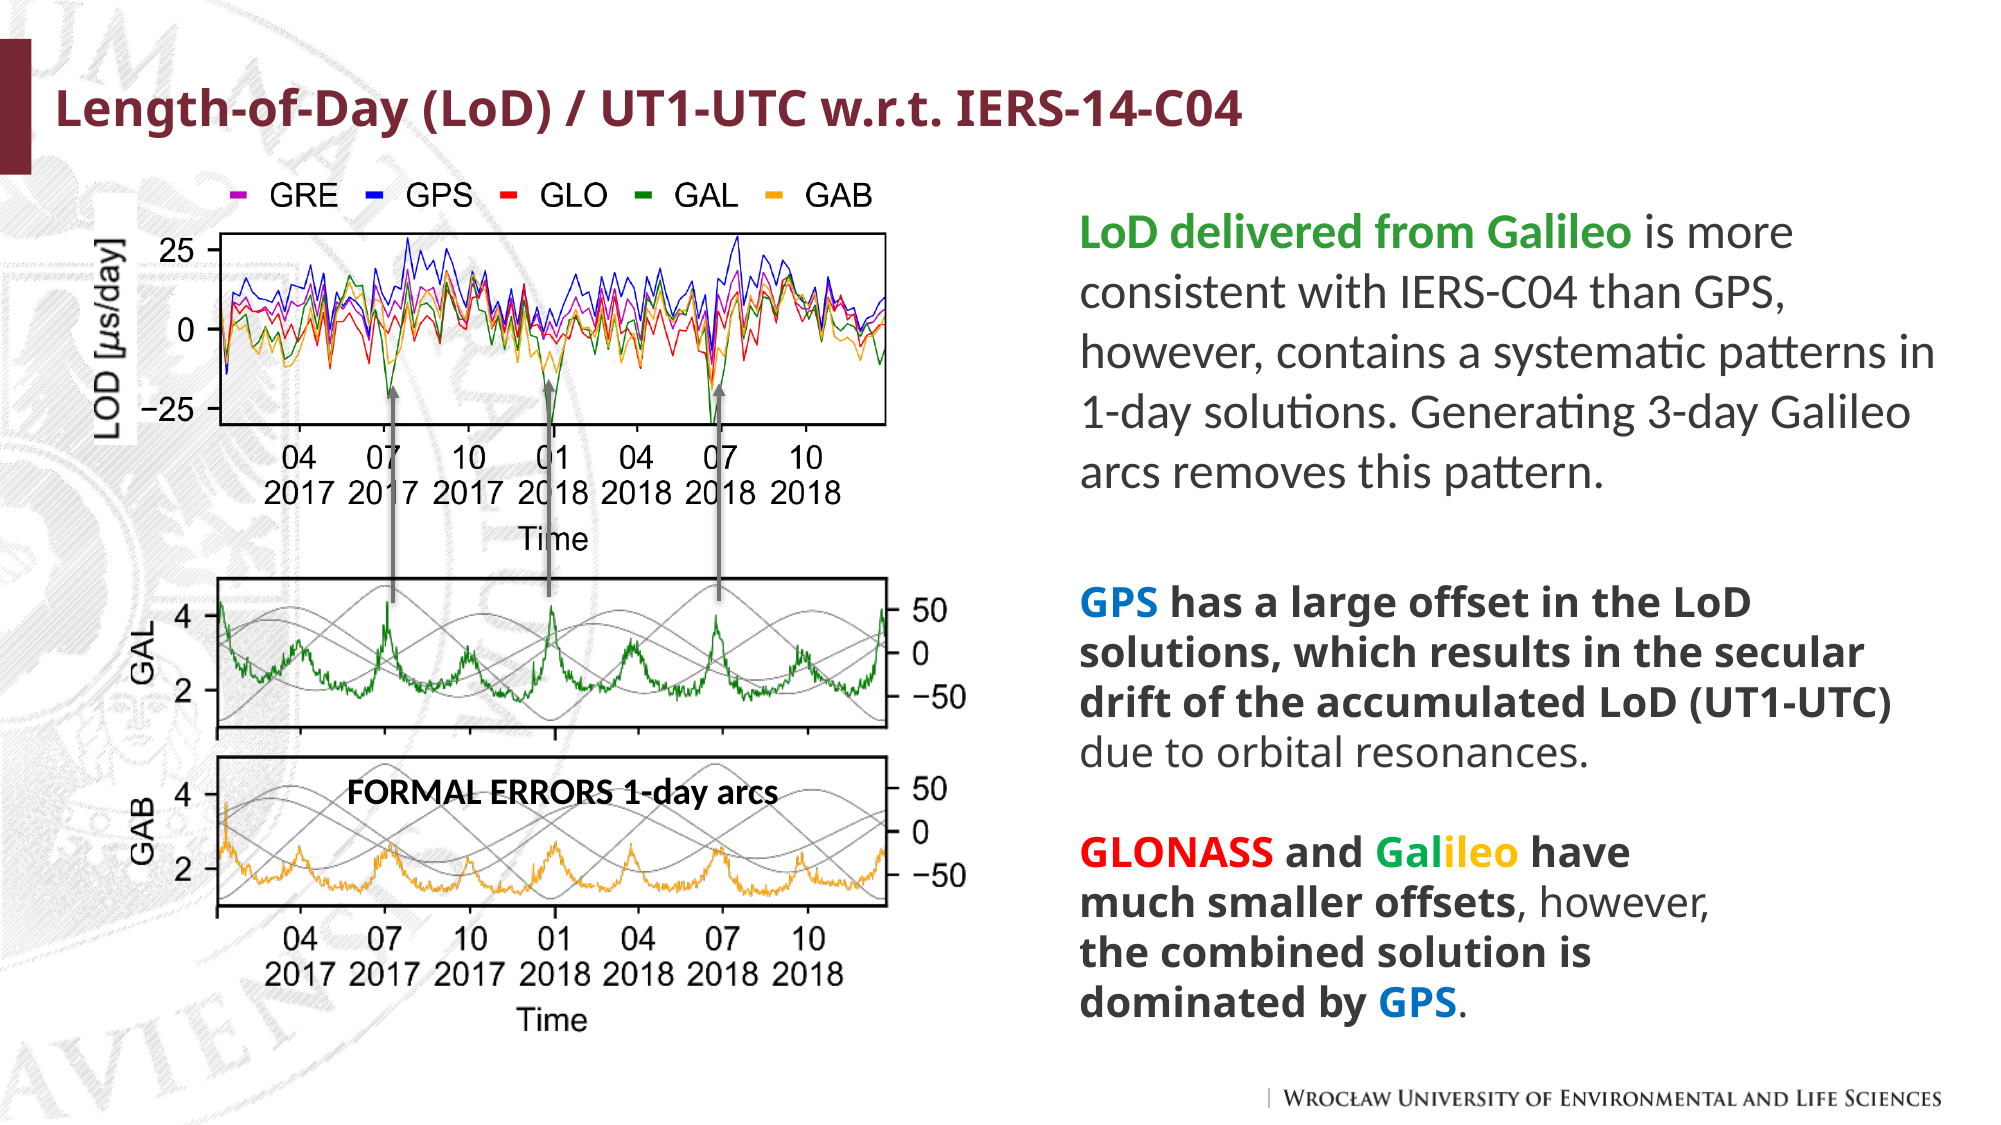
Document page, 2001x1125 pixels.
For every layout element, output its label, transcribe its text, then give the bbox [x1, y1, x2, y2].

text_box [130, 378, 967, 1036]
picture [0, 0, 603, 1125]
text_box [77, 169, 887, 557]
text_box LoD delivered from Galileo is more consistent with IERS-C04 than GPS, however, contains a systematic patterns in 1-day solutions. Generating 3-day Galileo arcs removes this pattern. [1064, 191, 1960, 507]
picture [90, 192, 138, 445]
title Length-of-Day (LoD) / UT1-UTC w.r.t. IERS-14-C04 [54, 39, 1567, 175]
text_box GPS has a large offset in the LoD solutions, which results in the secular drift of the accumulated LoD (UT1-UTC) due to orbital resonances. GLONASS and Galileo have much smaller offsets, however, the combined solution is dominated by GPS. [1064, 568, 1957, 1034]
picture [1268, 1085, 1946, 1112]
